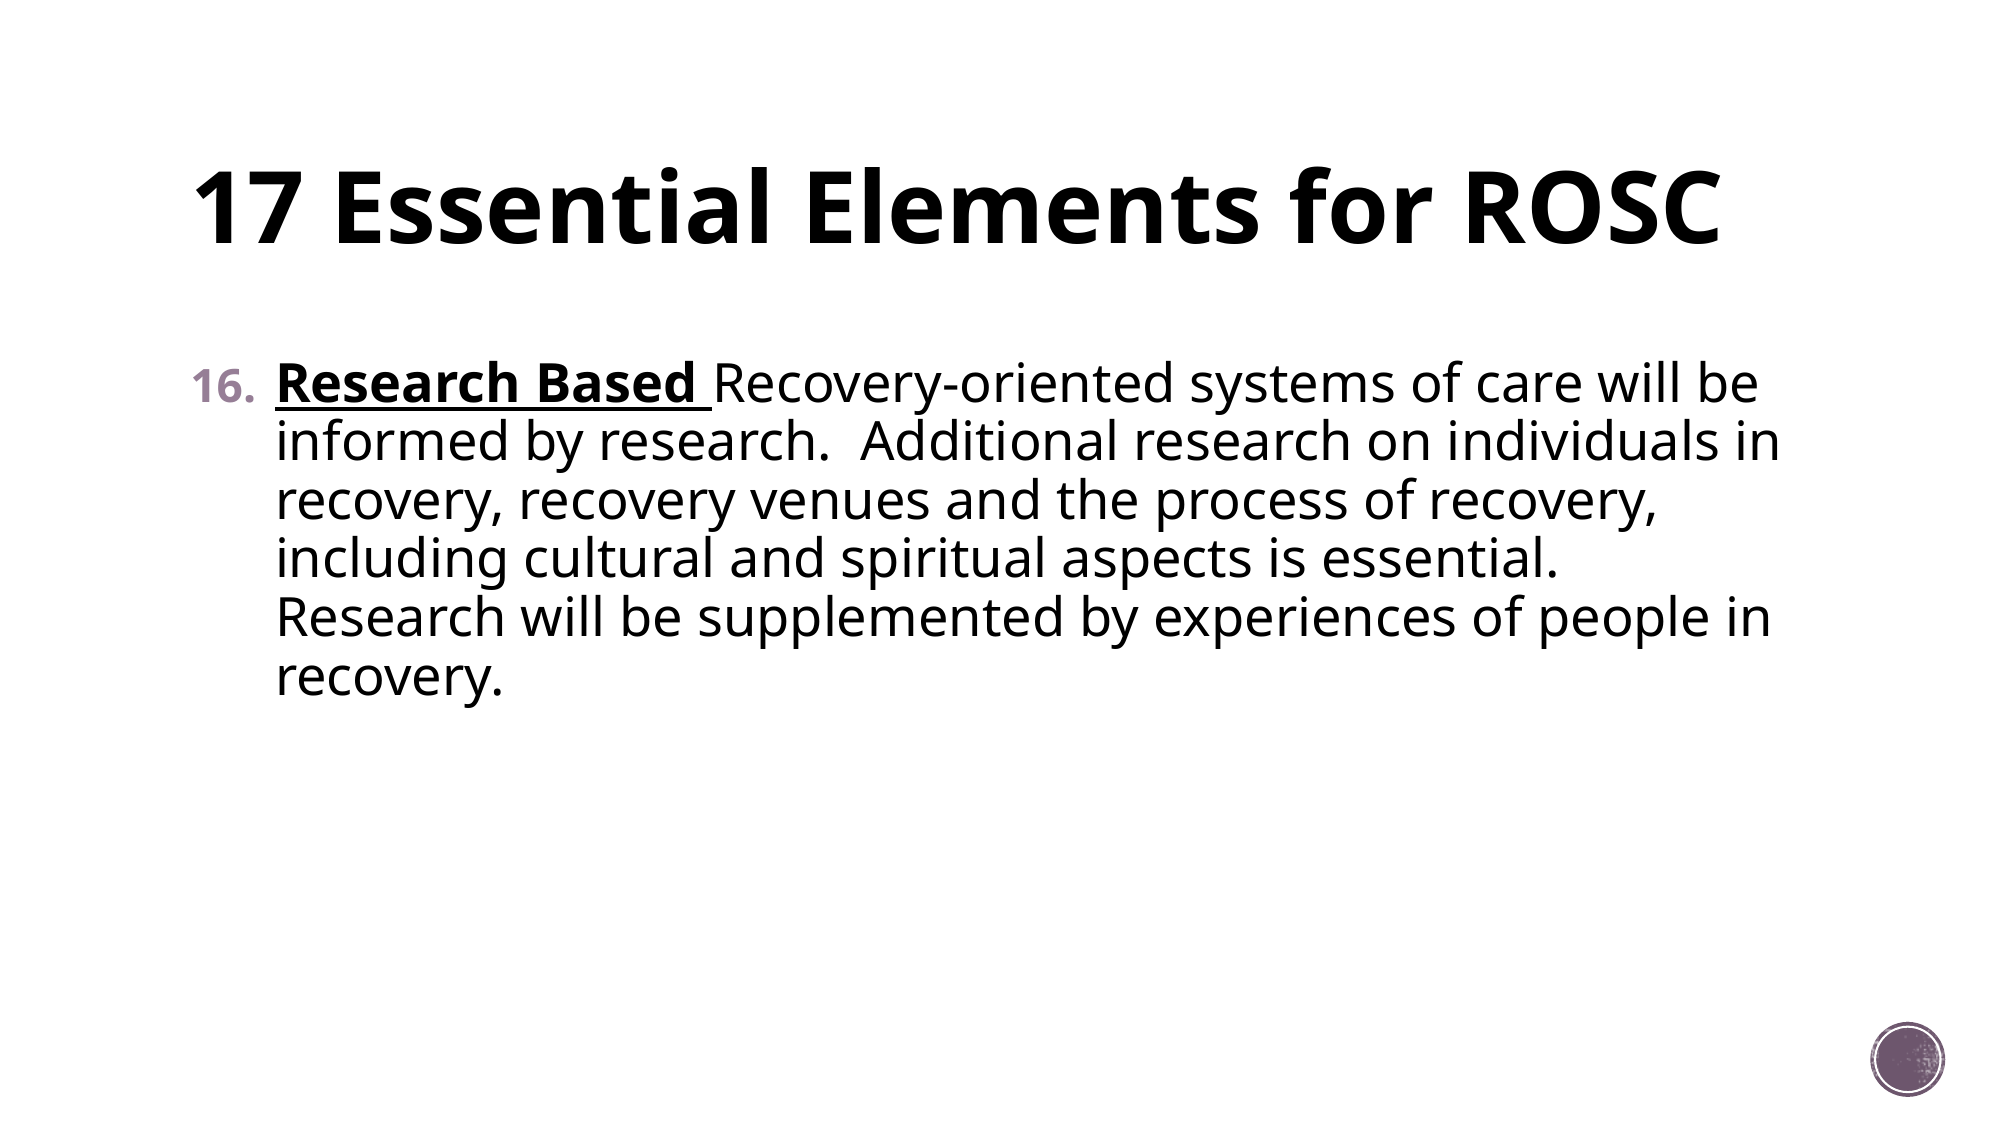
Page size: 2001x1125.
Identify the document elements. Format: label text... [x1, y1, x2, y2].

title 17 Essential Elements for ROSC [175, 79, 1826, 344]
list Research Based Recovery-oriented systems of care will be informed by research. Additional research on individuals in recovery, recovery venues and the process of recovery, including cultural and spiritual aspects is essential. Research will be supplemented by experiences of people in recovery. [175, 348, 1826, 1013]
